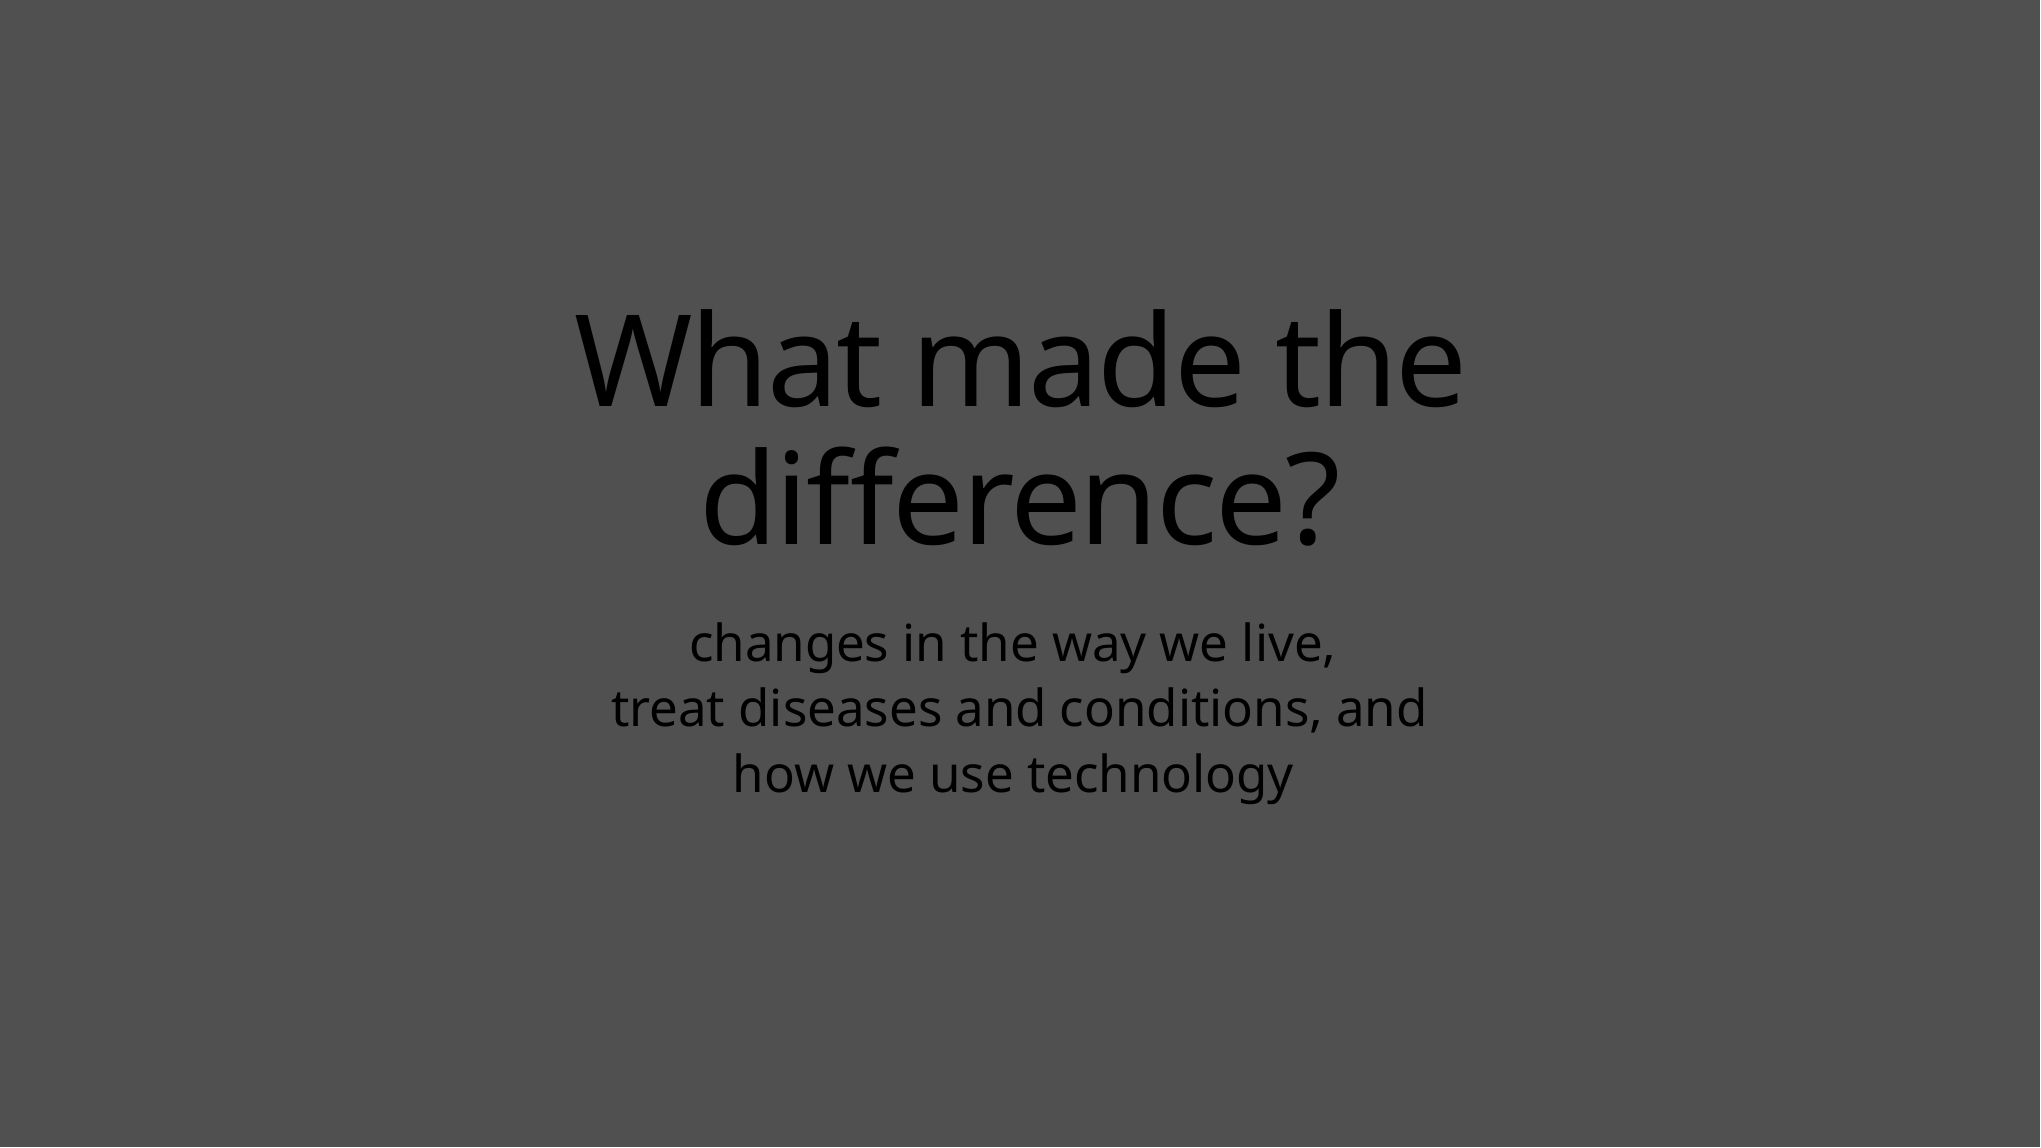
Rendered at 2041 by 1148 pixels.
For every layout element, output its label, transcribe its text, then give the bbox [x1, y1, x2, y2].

subtitle changes in the way we live, treat diseases and conditions, and how we use technology [255, 602, 1785, 826]
title What made the difference? [255, 187, 1786, 588]
